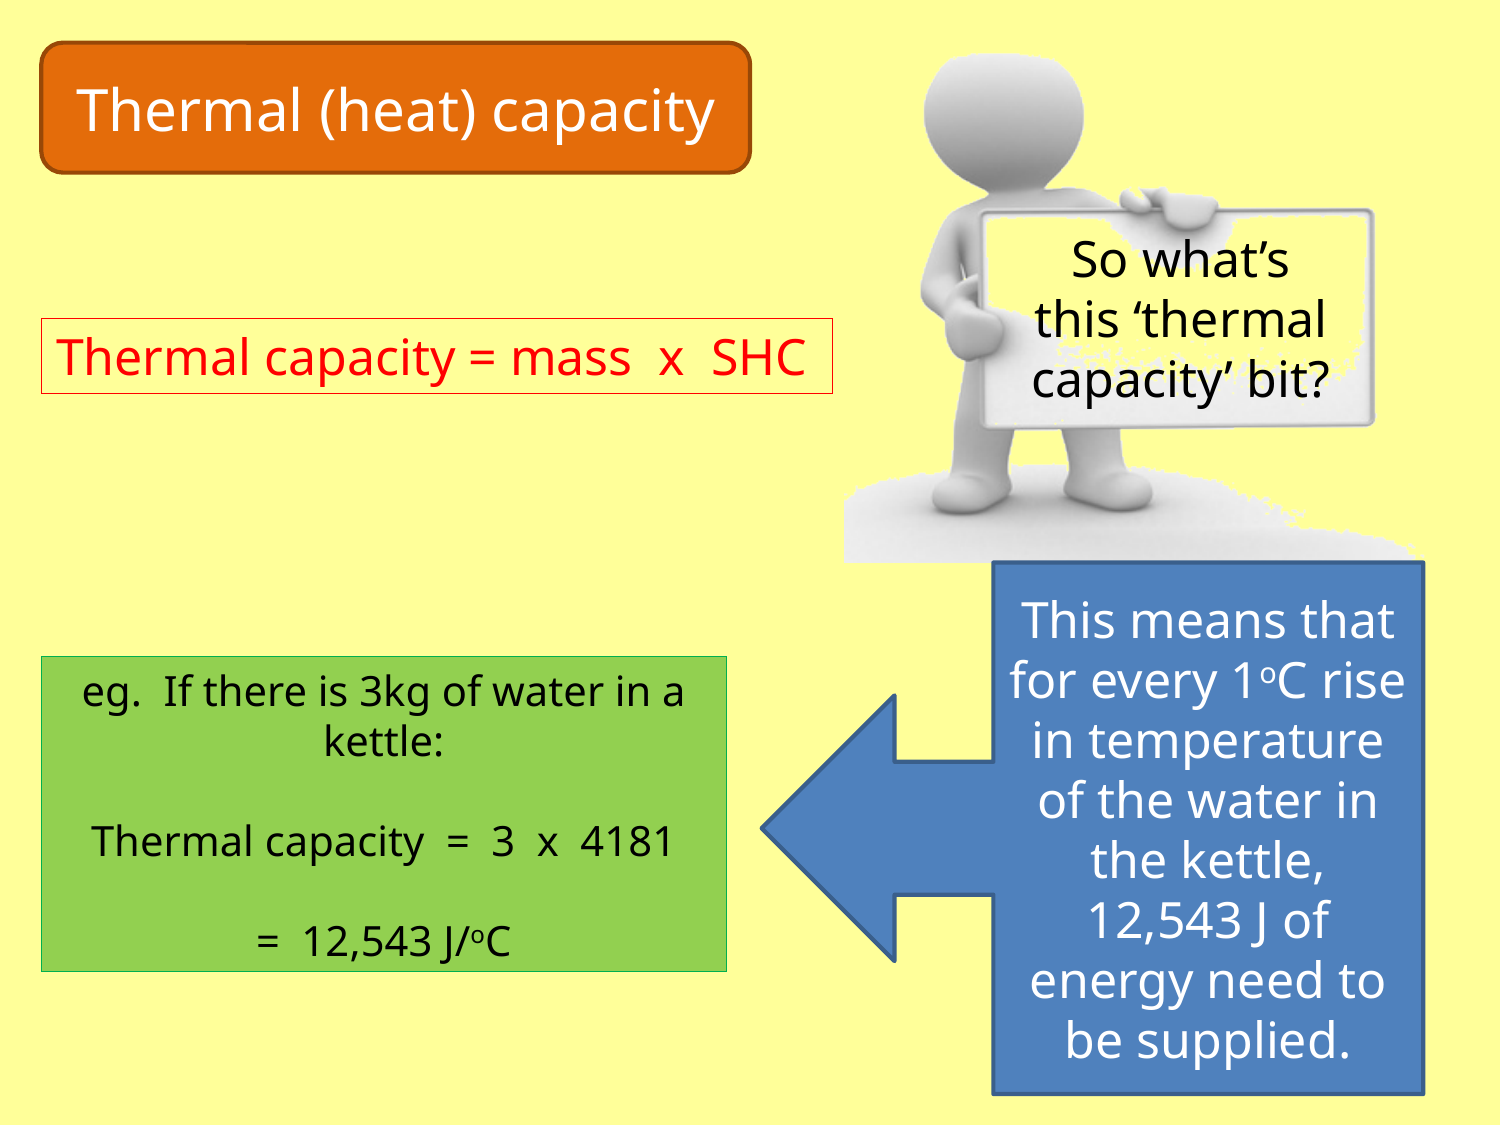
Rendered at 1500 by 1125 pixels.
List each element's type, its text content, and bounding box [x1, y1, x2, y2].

text_box eg. If there is 3kg of water in a kettle: Thermal capacity = 3 x 4181 = 12,543 J/oC [41, 656, 727, 972]
text_box This means that for every 1oC rise in temperature of the water in the kettle, 12,543 J of energy need to be supplied. [759, 571, 1426, 1097]
text_box Thermal (heat) capacity [39, 40, 753, 175]
picture [844, 7, 1448, 563]
text_box Thermal capacity = mass x SHC [41, 318, 833, 394]
